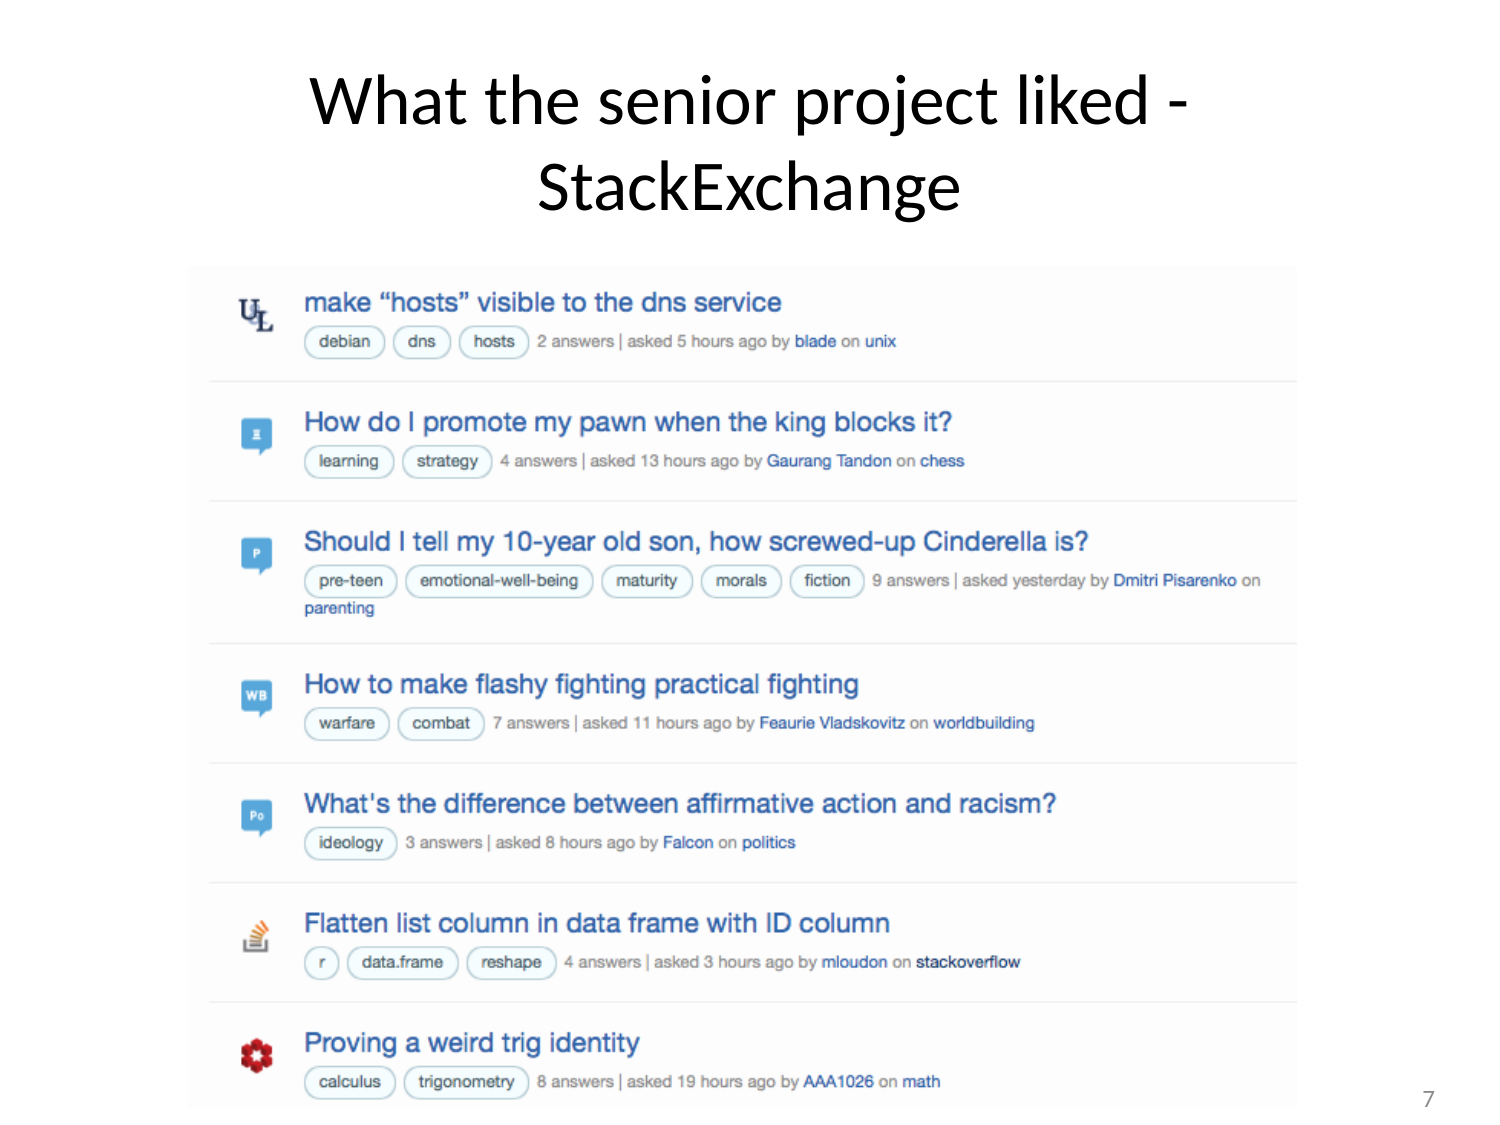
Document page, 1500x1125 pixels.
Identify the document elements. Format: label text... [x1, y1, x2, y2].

title What the senior project liked - StackExchange [75, 45, 1425, 233]
picture [188, 266, 1298, 1109]
